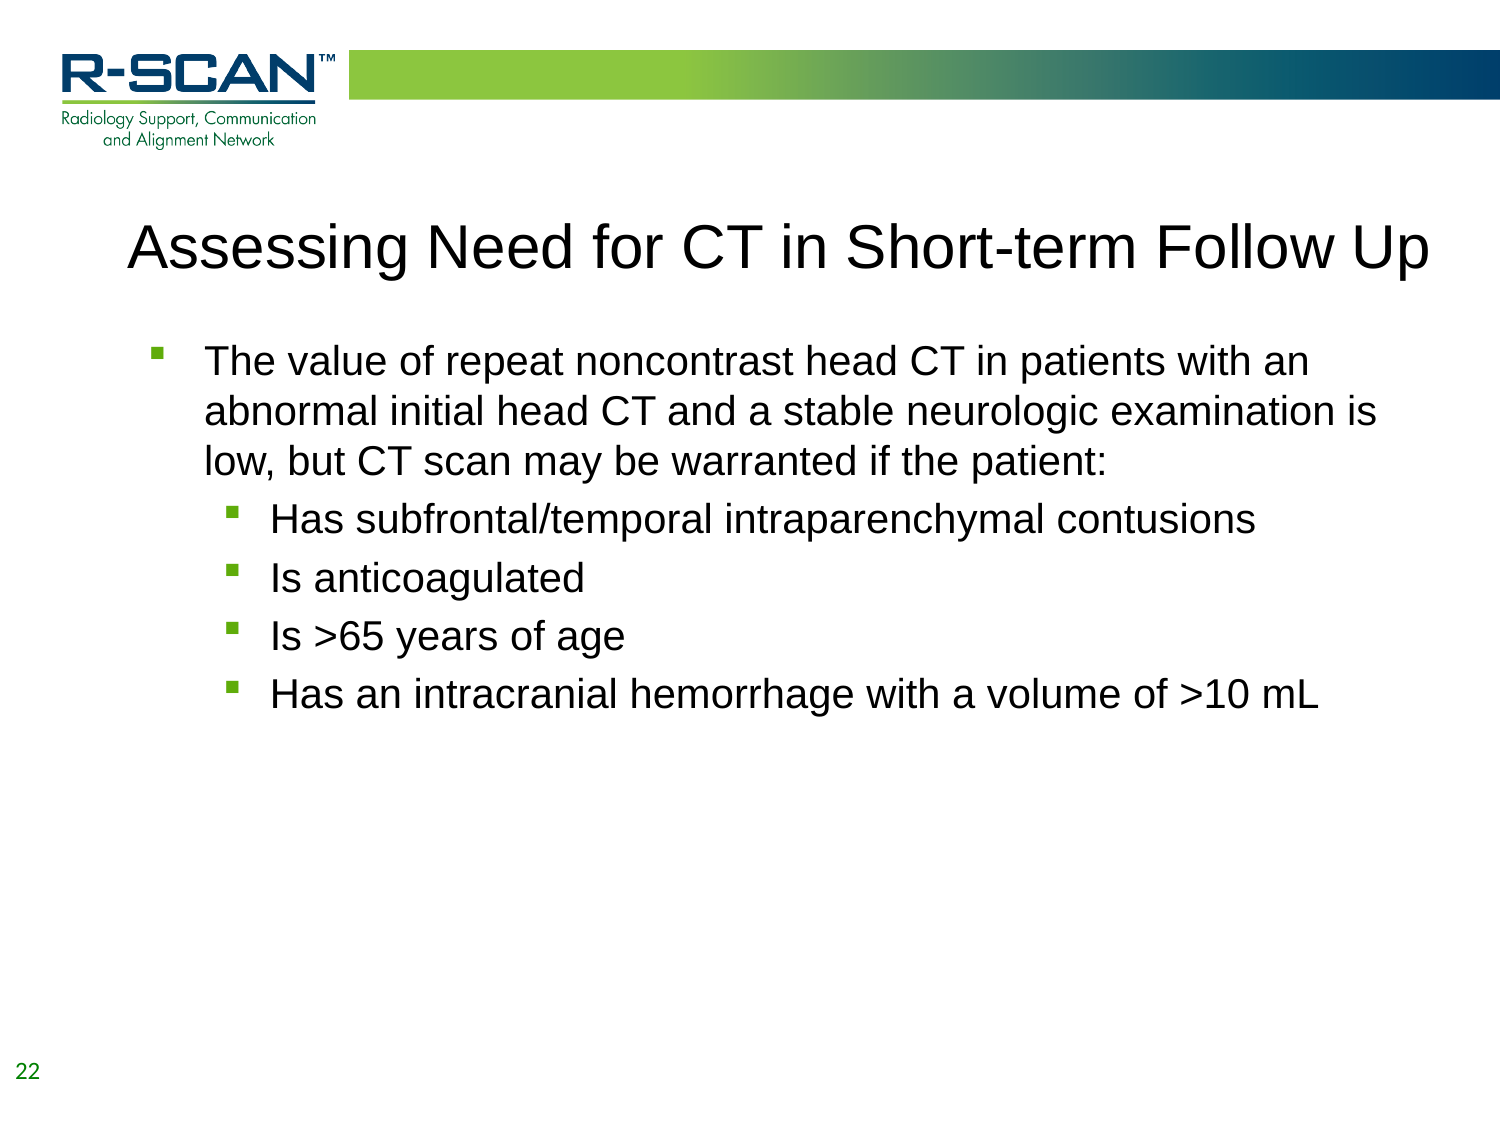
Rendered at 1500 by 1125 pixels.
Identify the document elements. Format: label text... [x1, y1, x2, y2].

picture [349, 50, 1318, 100]
list The value of repeat noncontrast head CT in patients with an abnormal initial head CT and a stable neurologic examination is low, but CT scan may be warranted if the patient: Has subfrontal/temporal intraparenchymal contusions Is anticoagulated Is >65 years of age Has an intracranial hemorrhage with a volume of >10 mL [131, 324, 1465, 1042]
slide_number 22 [0, 1039, 113, 1100]
picture [1430, 50, 1500, 100]
picture [62, 54, 335, 150]
title Assessing Need for CT in Short-term Follow Up [112, 162, 1463, 325]
